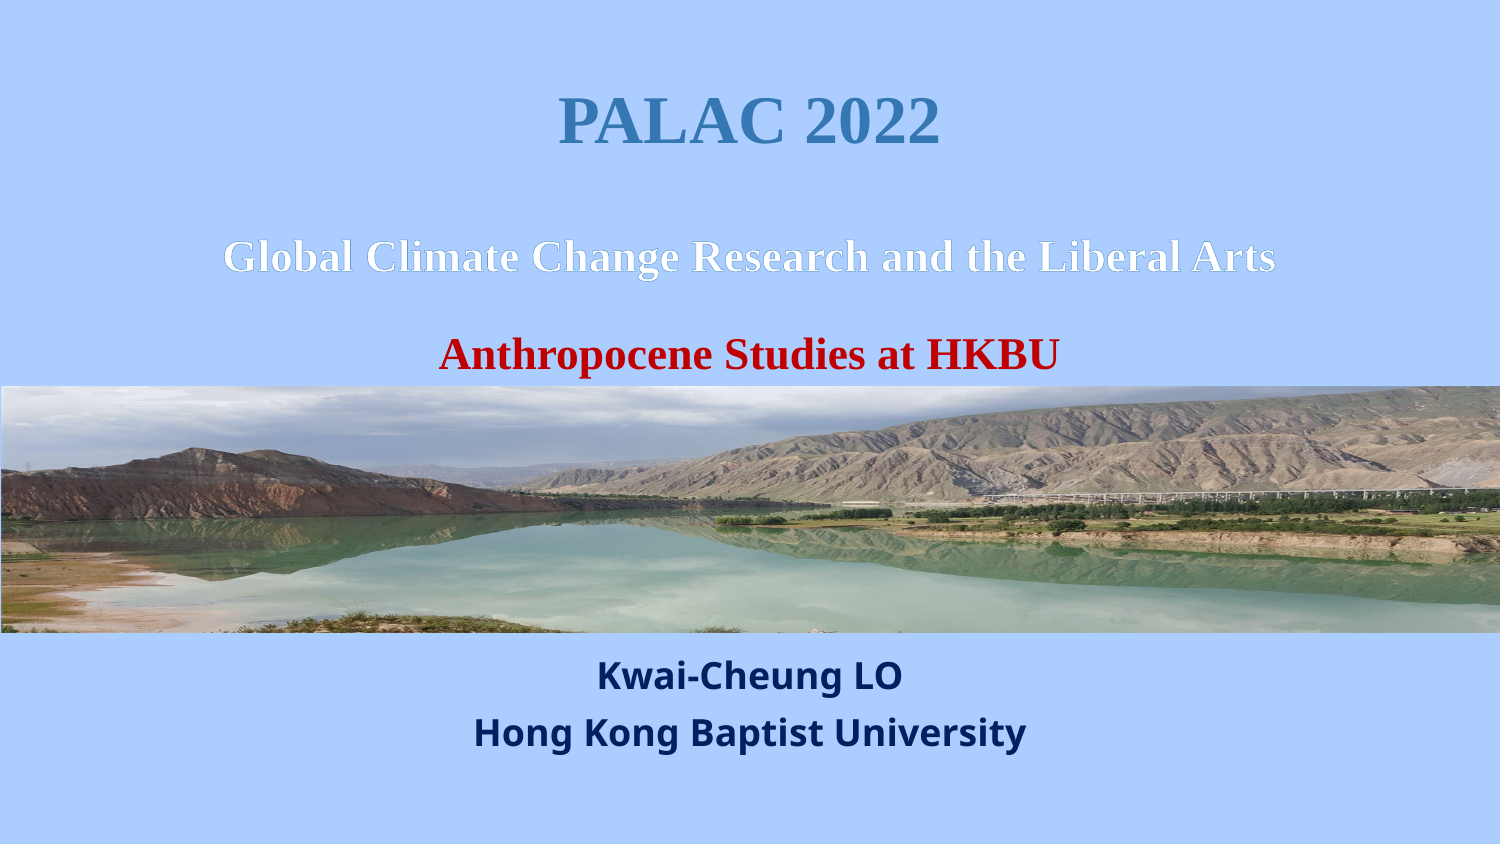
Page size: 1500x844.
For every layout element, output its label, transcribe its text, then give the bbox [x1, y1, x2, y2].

title PALAC 2022 Global Climate Change Research and the Liberal Arts Anthropocene Studies at HKBU [187, 73, 1313, 386]
picture [0, 386, 1500, 633]
subtitle Kwai-Cheung LO Hong Kong Baptist University [187, 650, 1313, 784]
